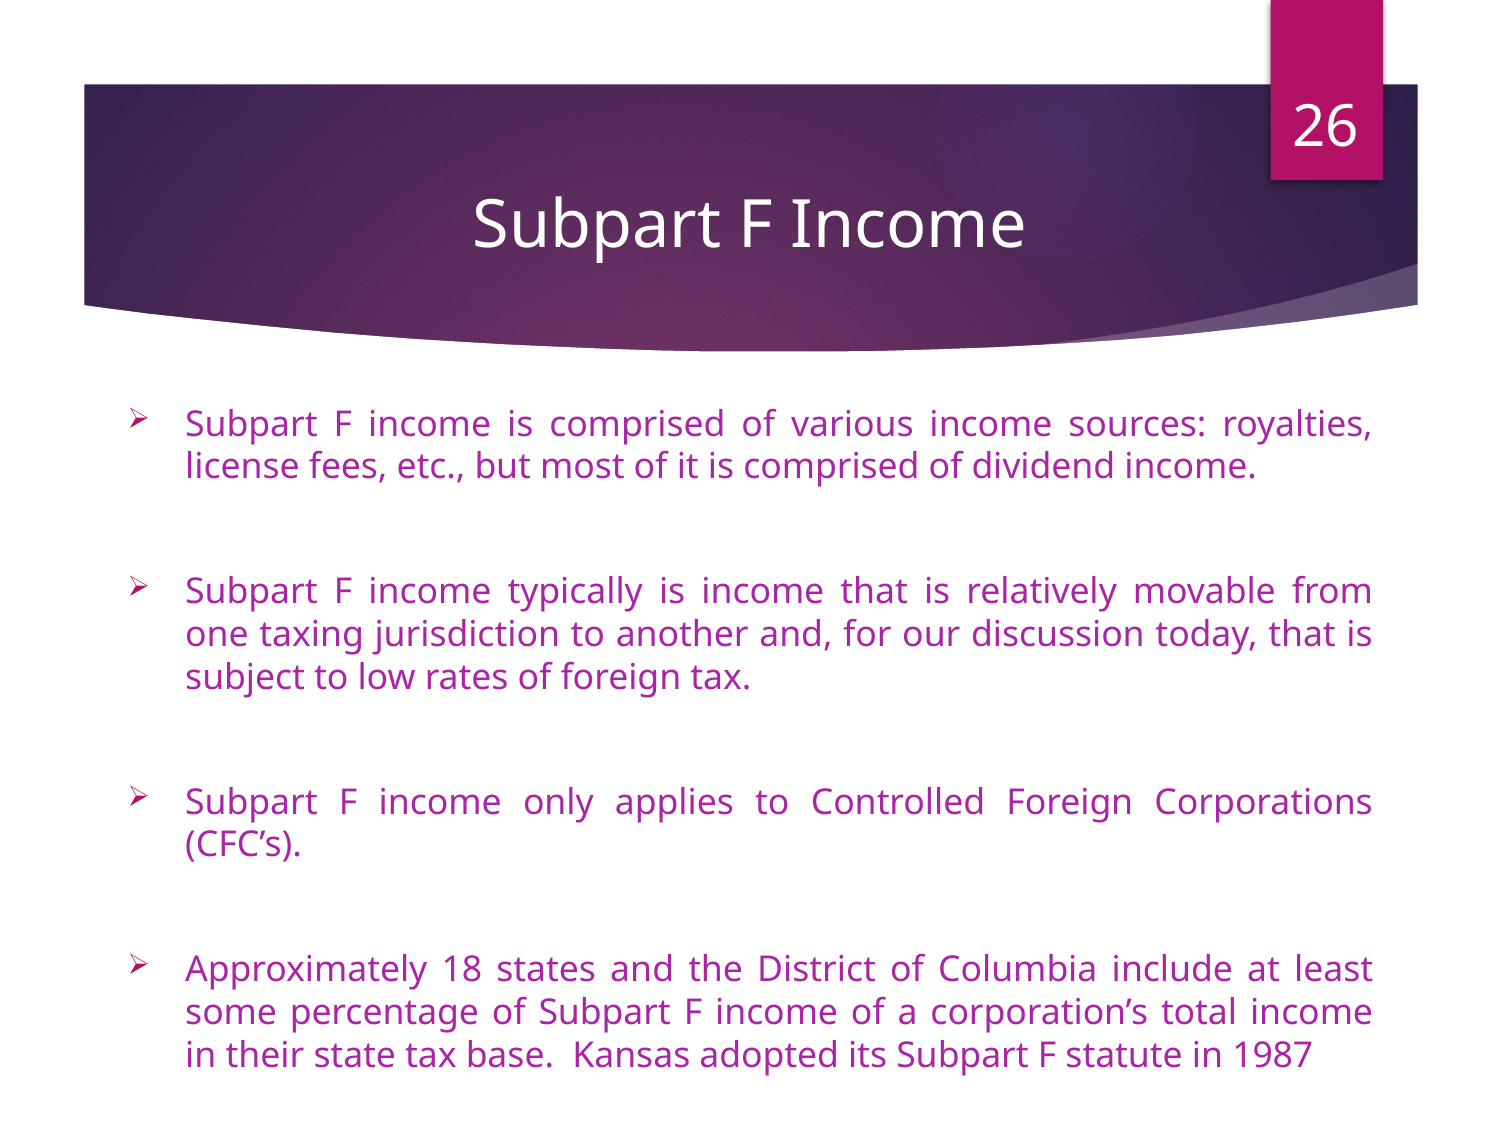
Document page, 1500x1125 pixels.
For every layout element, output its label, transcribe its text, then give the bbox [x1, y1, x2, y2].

list Subpart F income is comprised of various income sources: royalties, license fees, etc., but most of it is comprised of dividend income. Subpart F income typically is income that is relatively movable from one taxing jurisdiction to another and, for our discussion today, that is subject to low rates of foreign tax. Subpart F income only applies to Controlled Foreign Corporations (CFC’s). Approximately 18 states and the District of Columbia include at least some percentage of Subpart F income of a corporation’s total income in their state tax base. Kansas adopted its Subpart F statute in 1987 [112, 392, 1390, 1088]
slide_number 26 [1259, 48, 1390, 175]
title Subpart F Income [229, 162, 1271, 279]
